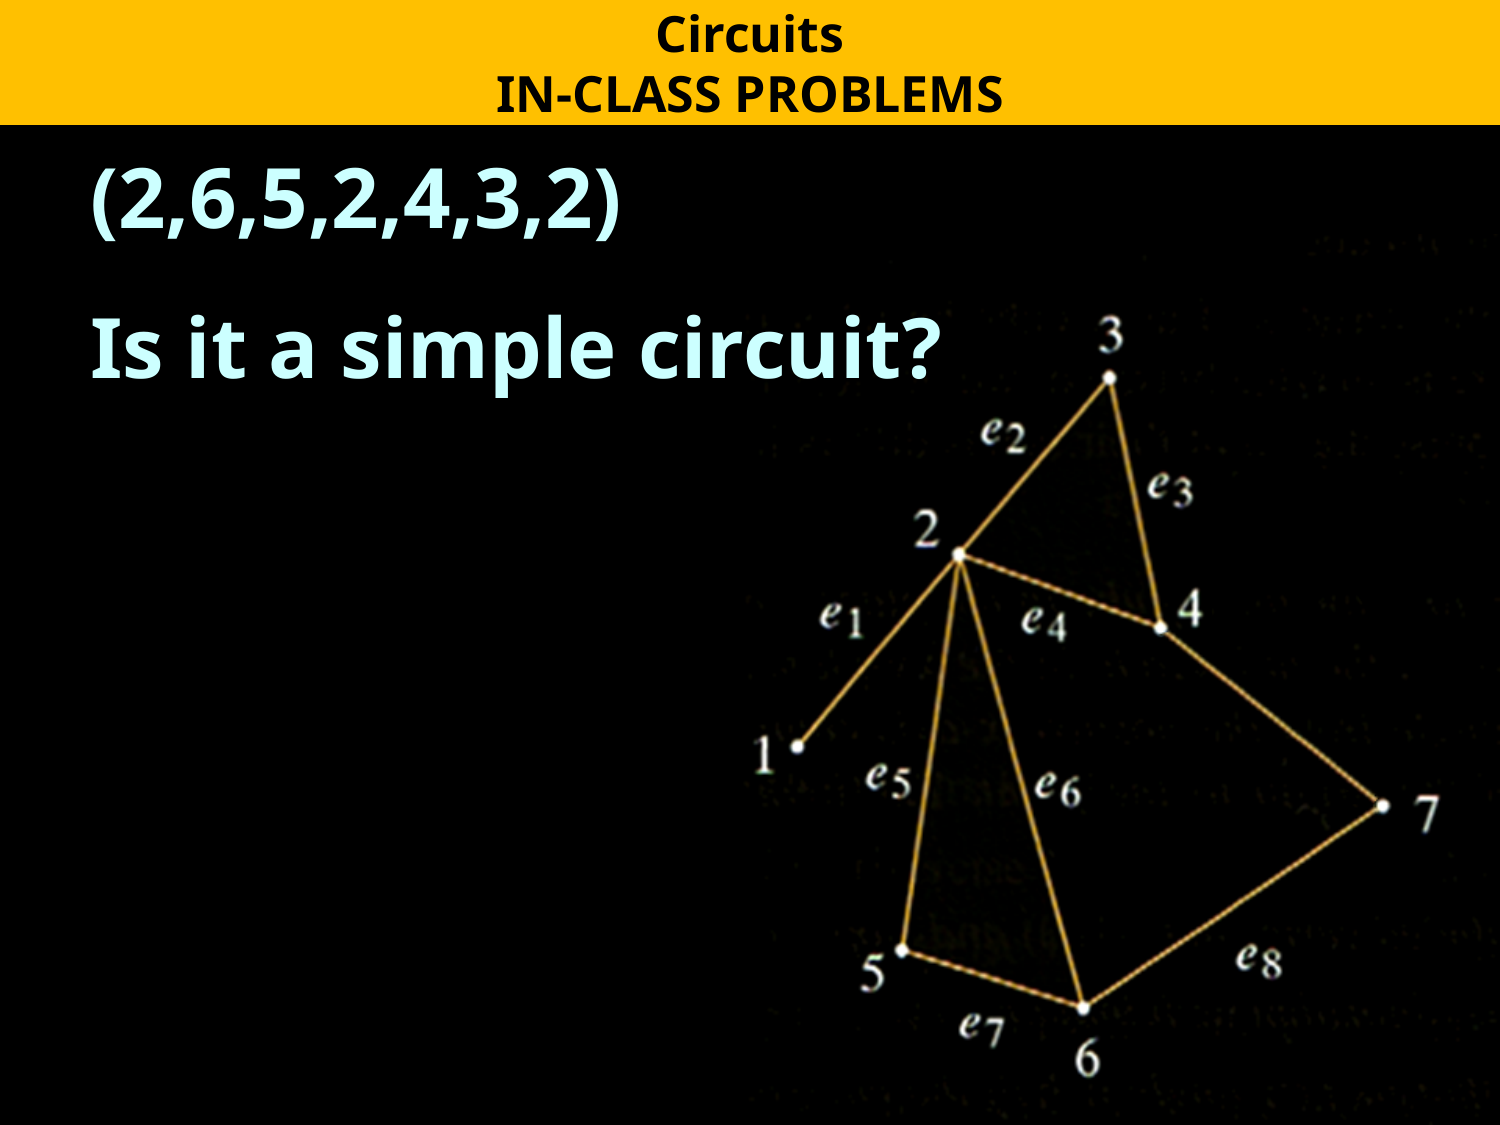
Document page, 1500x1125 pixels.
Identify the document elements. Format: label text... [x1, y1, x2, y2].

list (2,6,5,2,4,3,2) Is it a simple circuit? [75, 137, 1425, 1063]
picture [679, 234, 1500, 1125]
text_box Circuits IN-CLASS PROBLEMS [0, 0, 1500, 125]
